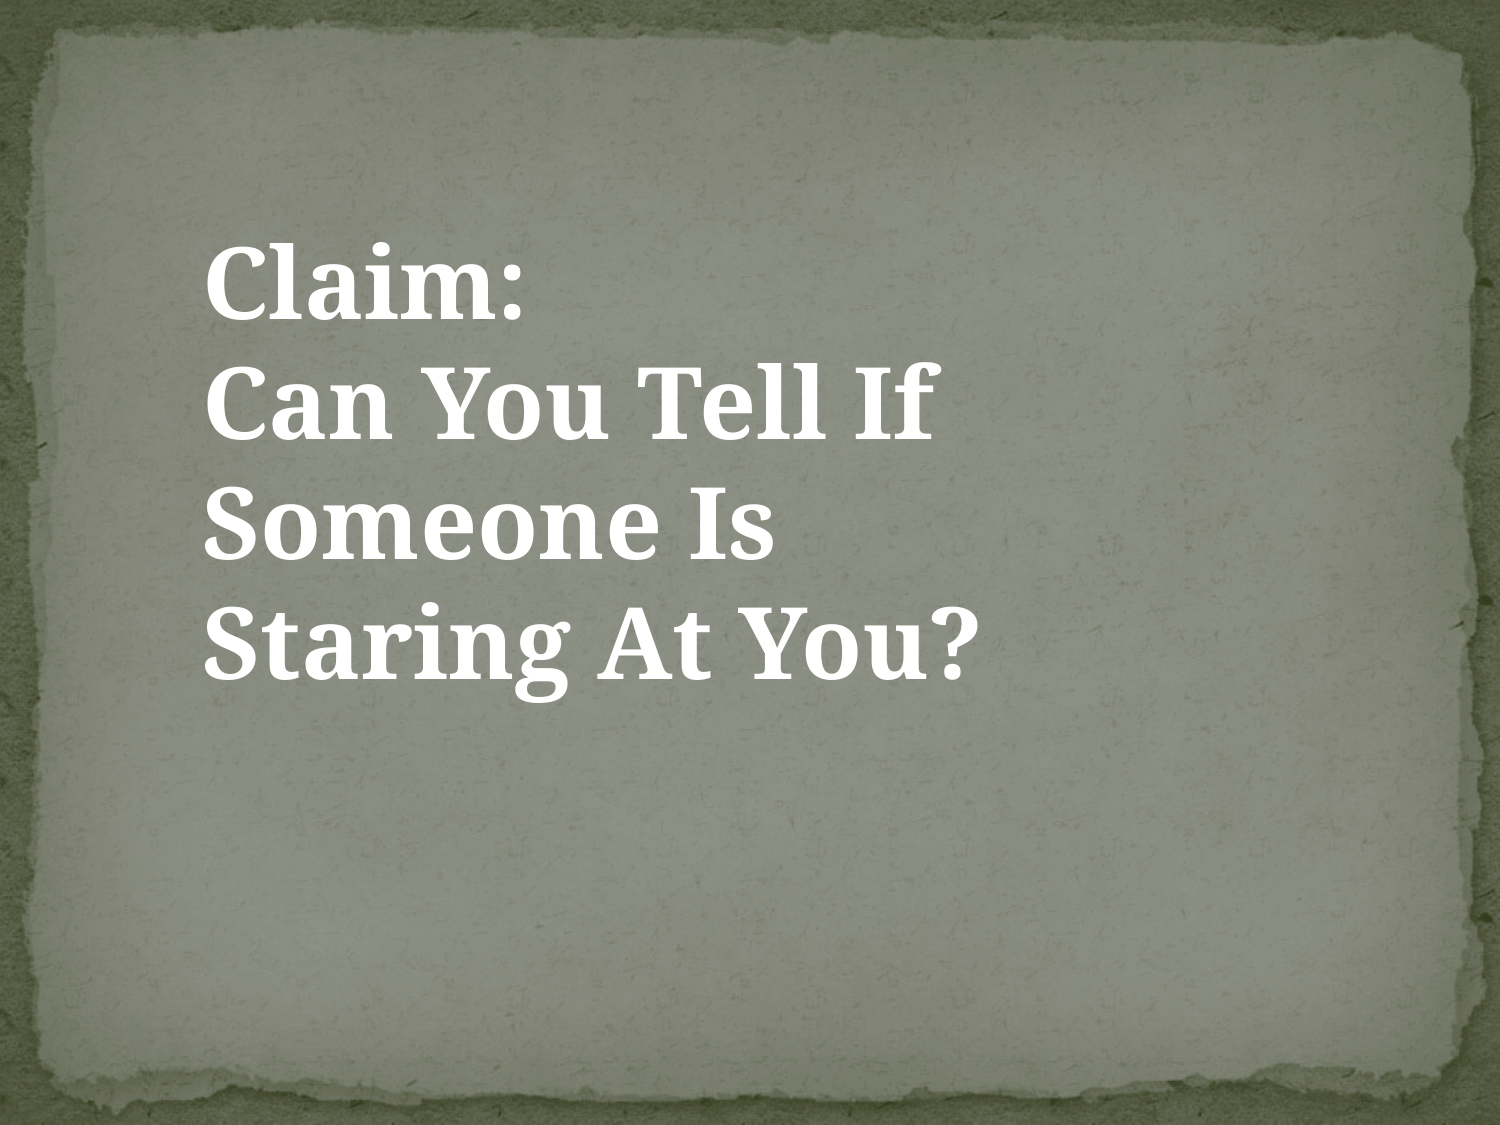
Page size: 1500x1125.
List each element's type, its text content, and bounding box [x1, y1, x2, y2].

text_box Claim: Can You Tell If Someone Is Staring At You? [187, 212, 1052, 752]
